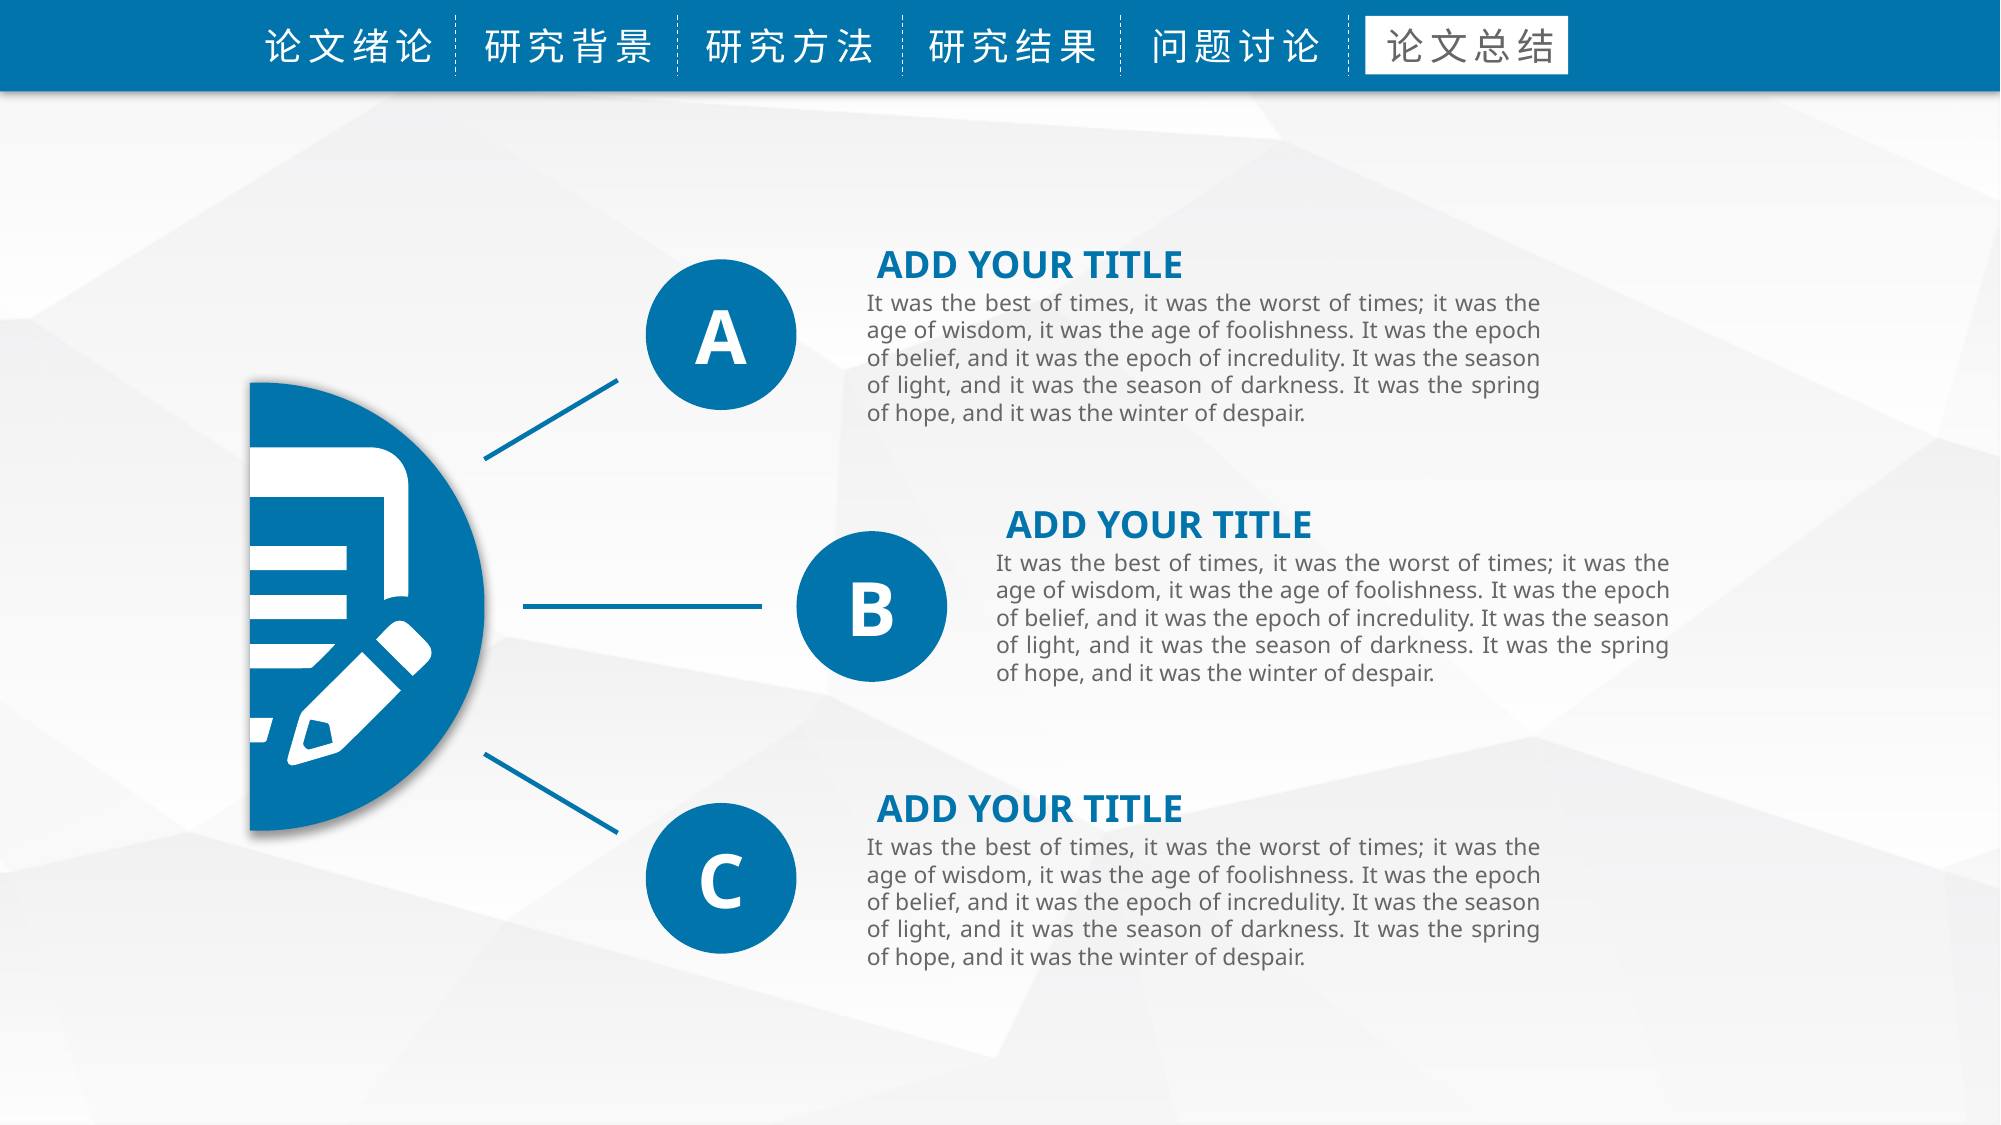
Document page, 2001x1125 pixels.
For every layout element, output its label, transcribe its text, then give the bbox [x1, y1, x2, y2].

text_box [852, 778, 1557, 980]
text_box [981, 494, 1686, 696]
text_box 研究背景 [464, 15, 673, 76]
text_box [484, 753, 618, 833]
text_box 论文绪论 [249, 15, 461, 76]
text_box C [644, 801, 798, 955]
text_box 论文总结 [1360, 15, 1582, 76]
picture [0, 92, 2001, 1125]
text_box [484, 380, 618, 460]
text_box [0, 0, 2000, 92]
text_box B [795, 530, 949, 683]
text_box A [644, 258, 798, 412]
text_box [852, 233, 1557, 435]
text_box 问题讨论 [1136, 15, 1348, 76]
text_box 研究结果 [913, 15, 1120, 76]
text_box 研究方法 [690, 15, 902, 76]
text_box 研究结果 [1121, 15, 1126, 76]
